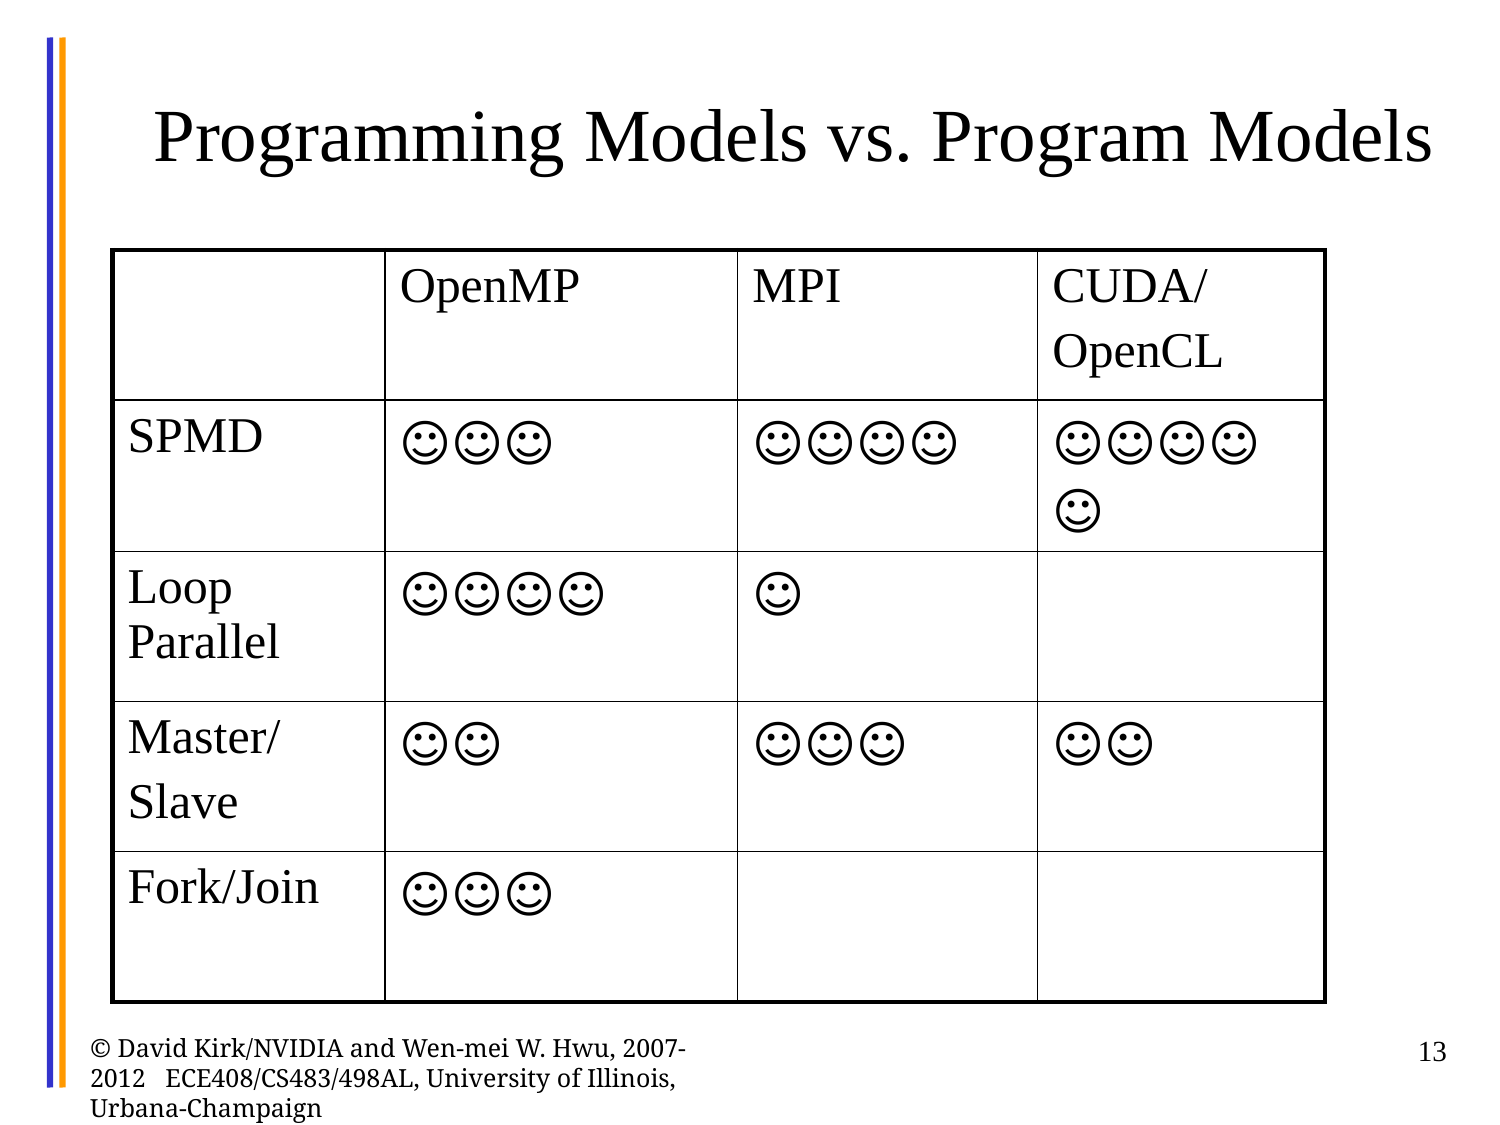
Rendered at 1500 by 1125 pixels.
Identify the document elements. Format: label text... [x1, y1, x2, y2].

table_cell [738, 852, 1037, 1000]
table_cell ☺☺☺ [386, 401, 737, 551]
table_header CUDA/ OpenCL [1038, 252, 1323, 399]
table_cell ☺☺☺☺☺ [1038, 401, 1323, 551]
table_cell [1038, 552, 1323, 701]
table_cell [1038, 852, 1323, 1000]
table_header MPI [738, 252, 1037, 399]
table_cell ☺☺☺ [386, 852, 737, 1000]
table_cell ☺☺☺☺ [386, 552, 737, 701]
title Programming Models vs. Program Models [112, 37, 1475, 225]
table_cell ☺☺ [1038, 702, 1323, 851]
table_cell Loop Parallel [115, 552, 384, 701]
table_cell Master/ Slave [115, 702, 384, 851]
slide_number 13 [1149, 1024, 1463, 1101]
table_cell SPMD [115, 401, 384, 551]
footer © David Kirk/NVIDIA and Wen-mei W. Hwu, 2007-2012 ECE408/CS483/498AL, University of Illinois, Urbana-Champaign [74, 1024, 726, 1101]
table_cell ☺☺☺ [738, 702, 1037, 851]
table_cell ☺☺☺☺ [738, 401, 1037, 551]
table_header OpenMP [386, 252, 737, 399]
table_cell Fork/Join [115, 852, 384, 1000]
table_cell ☺☺ [386, 702, 737, 851]
table_cell ☺ [738, 552, 1037, 701]
table_header [115, 252, 384, 399]
